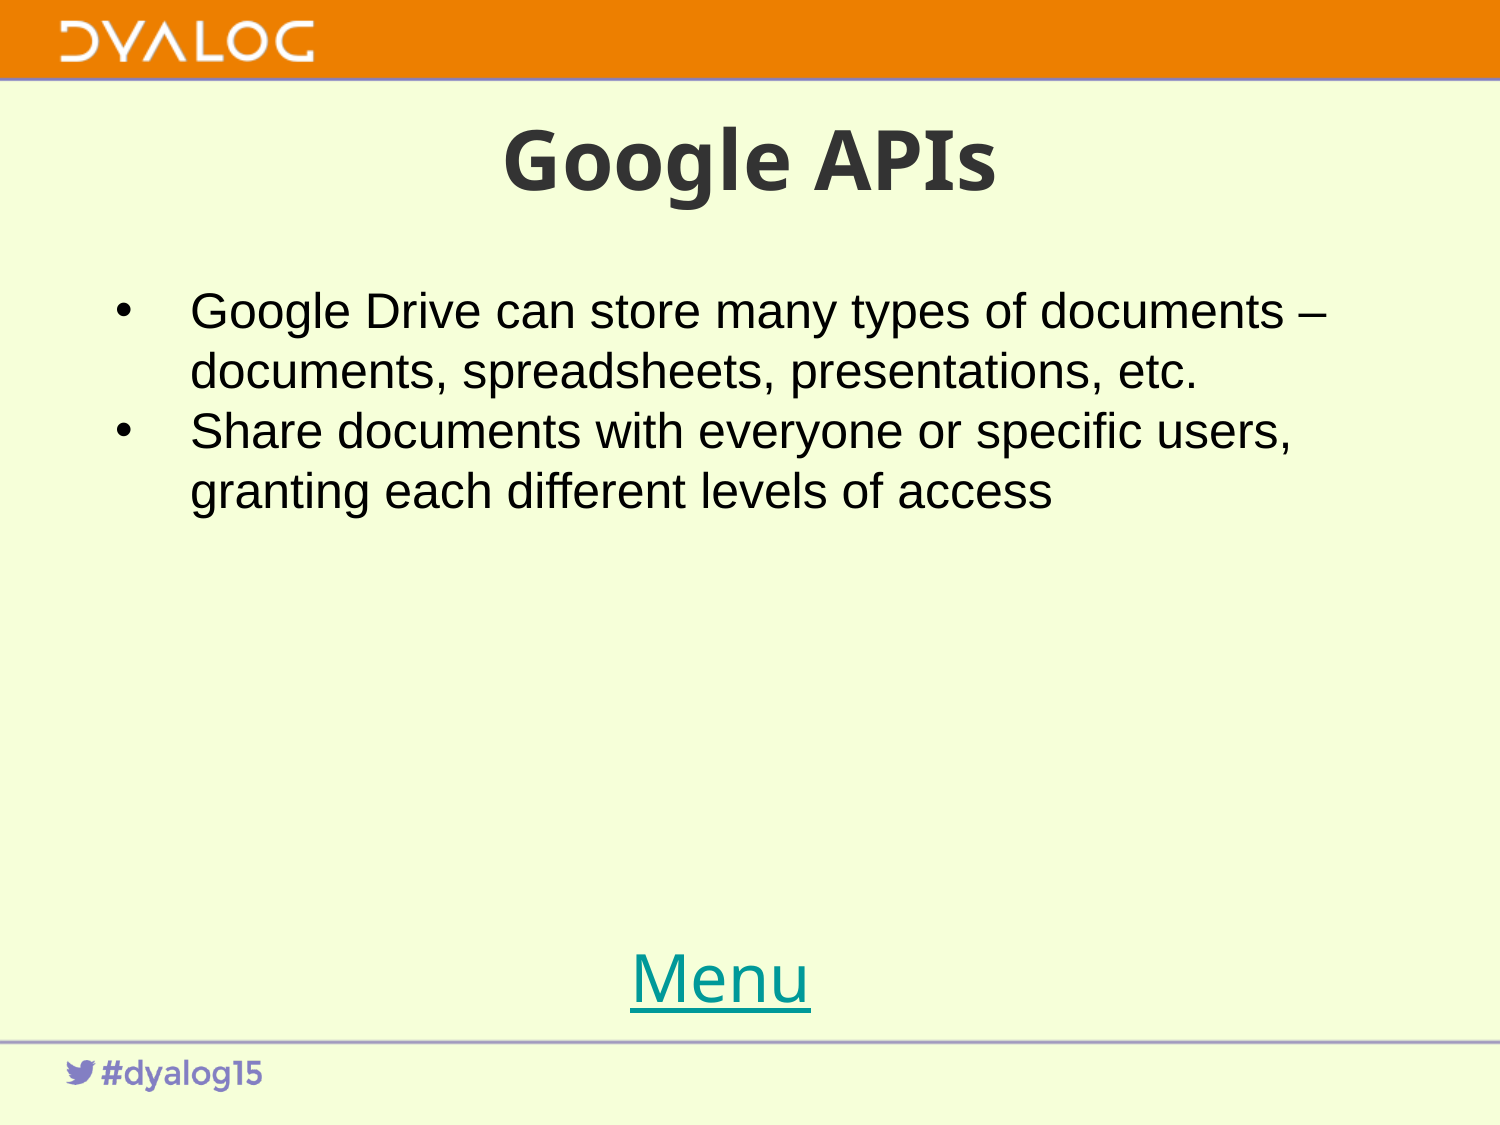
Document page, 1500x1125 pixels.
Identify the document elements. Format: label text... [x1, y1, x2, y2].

text_box Menu [608, 928, 833, 1035]
subtitle Google Drive can store many types of documents – documents, spreadsheets, presentations, etc. Share documents with everyone or specific users, granting each different levels of access [100, 271, 1412, 992]
picture [0, 0, 1500, 1125]
title Google APIs [112, 99, 1388, 268]
